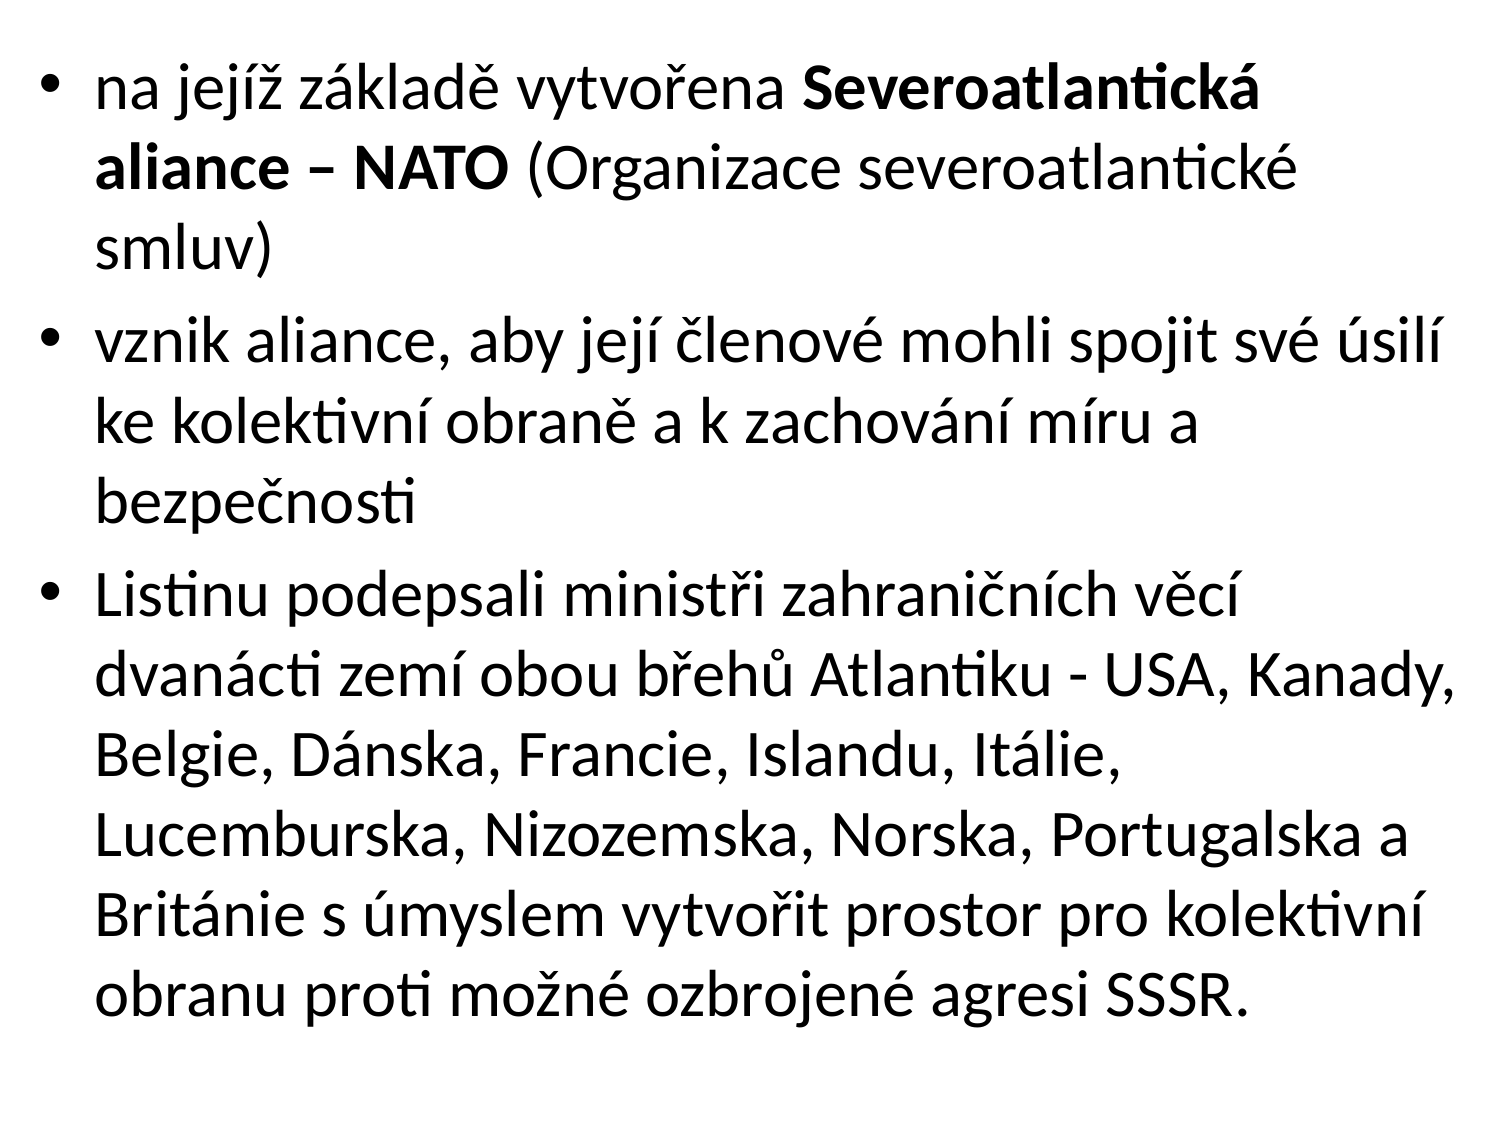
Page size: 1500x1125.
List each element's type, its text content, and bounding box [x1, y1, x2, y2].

list na jejíž základě vytvořena Severoatlantická aliance – NATO (Organizace severoatlantické smluv) vznik aliance, aby její členové mohli spojit své úsilí ke kolektivní obraně a k zachování míru a bezpečnosti Listinu podepsali ministři zahraničních věcí dvanácti zemí obou břehů Atlantiku - USA, Kanady, Belgie, Dánska, Francie, Islandu, Itálie, Lucemburska, Nizozemska, Norska, Portugalska a Británie s úmyslem vytvořit prostor pro kolektivní obranu proti možné ozbrojené agresi SSSR. [23, 35, 1477, 1090]
